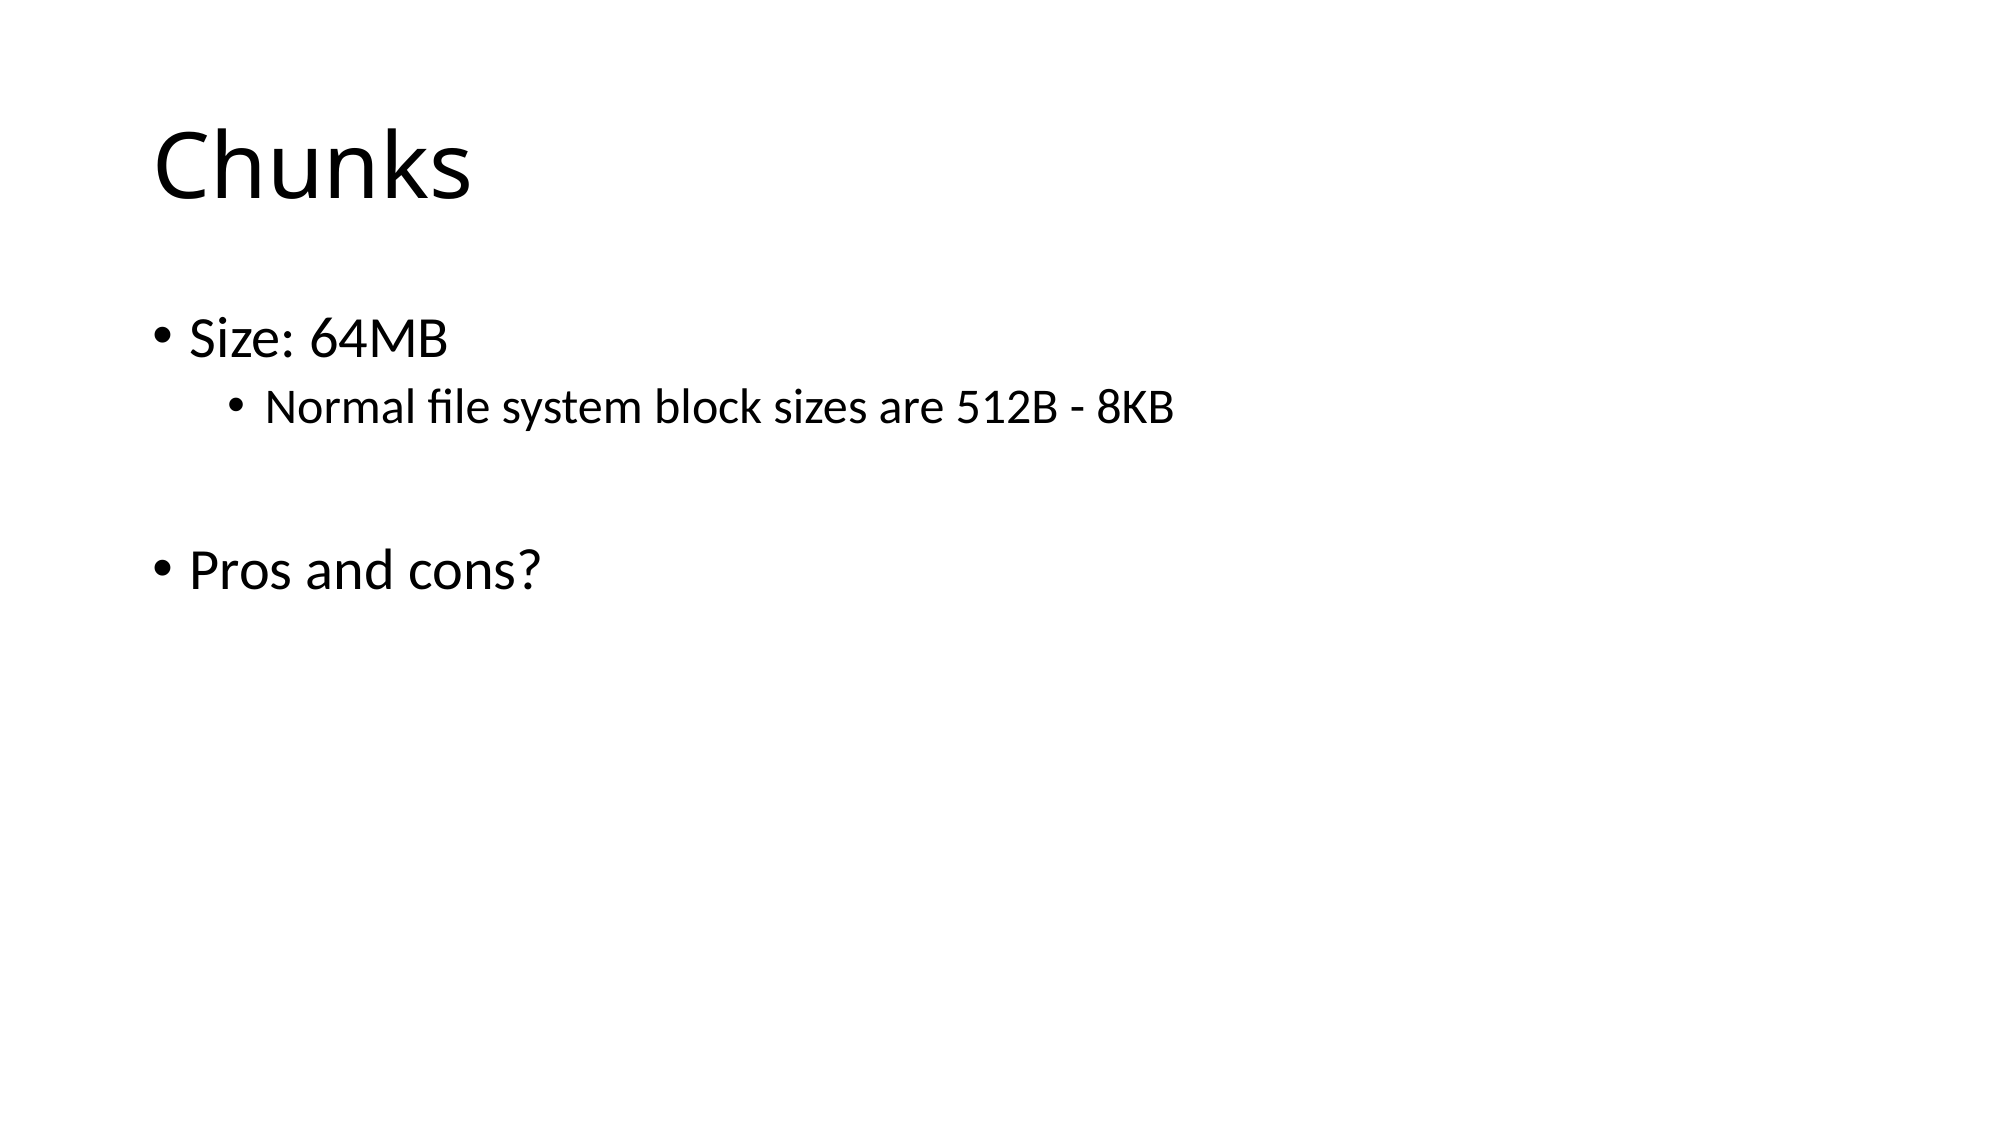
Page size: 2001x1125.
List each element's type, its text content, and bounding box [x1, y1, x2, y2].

list Size: 64MB Normal file system block sizes are 512B - 8KB Pros and cons? [137, 299, 1863, 1014]
title Chunks [137, 59, 1863, 278]
